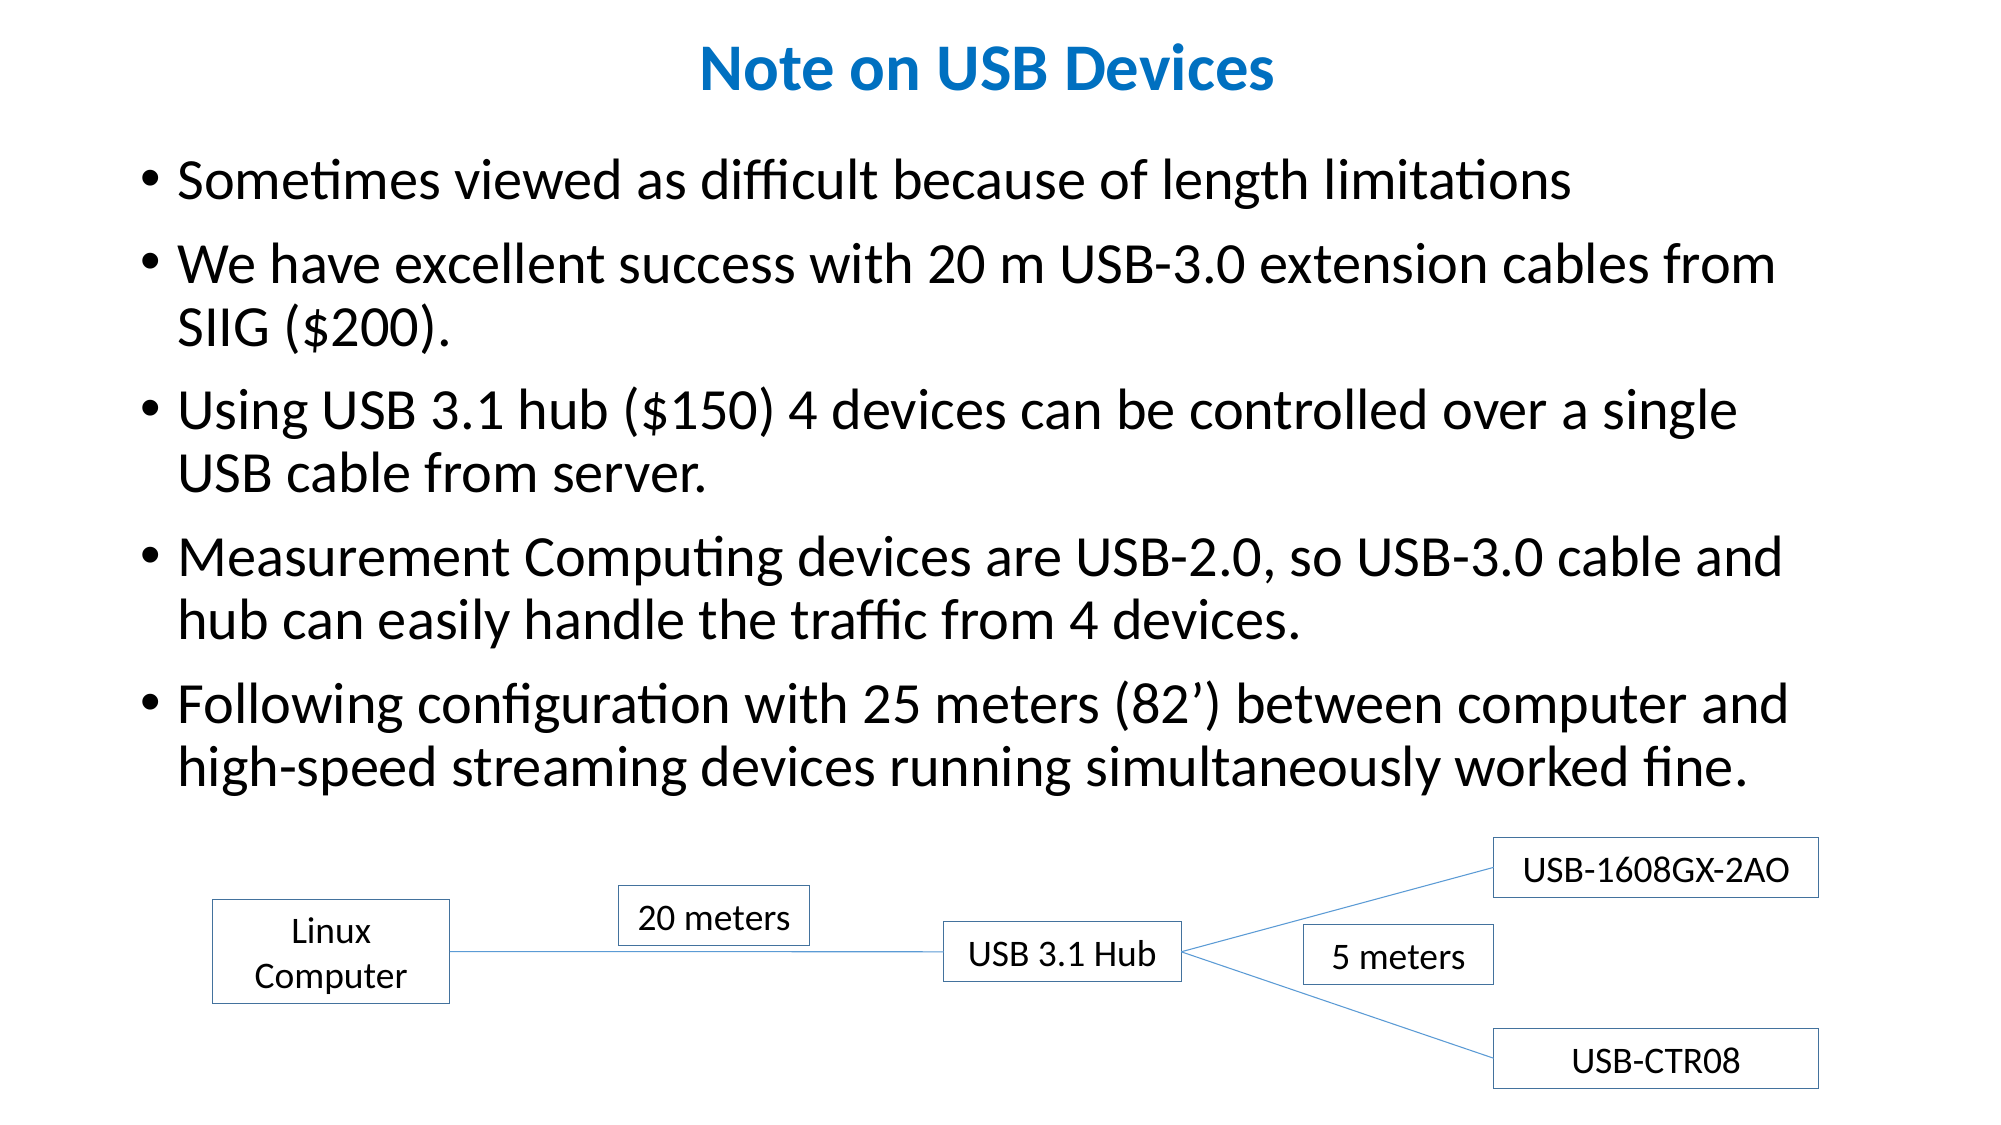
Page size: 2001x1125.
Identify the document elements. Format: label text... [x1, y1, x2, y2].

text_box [212, 837, 1819, 1090]
list Sometimes viewed as difficult because of length limitations We have excellent success with 20 m USB-3.0 extension cables from SIIG ($200). Using USB 3.1 hub ($150) 4 devices can be controlled over a single USB cable from server. Measurement Computing devices are USB-2.0, so USB-3.0 cable and hub can easily handle the traffic from 4 devices. Following configuration with 25 meters (82’) between computer and high-speed streaming devices running simultaneously worked fine. [125, 141, 1850, 856]
title Note on USB Devices [350, 24, 1625, 113]
